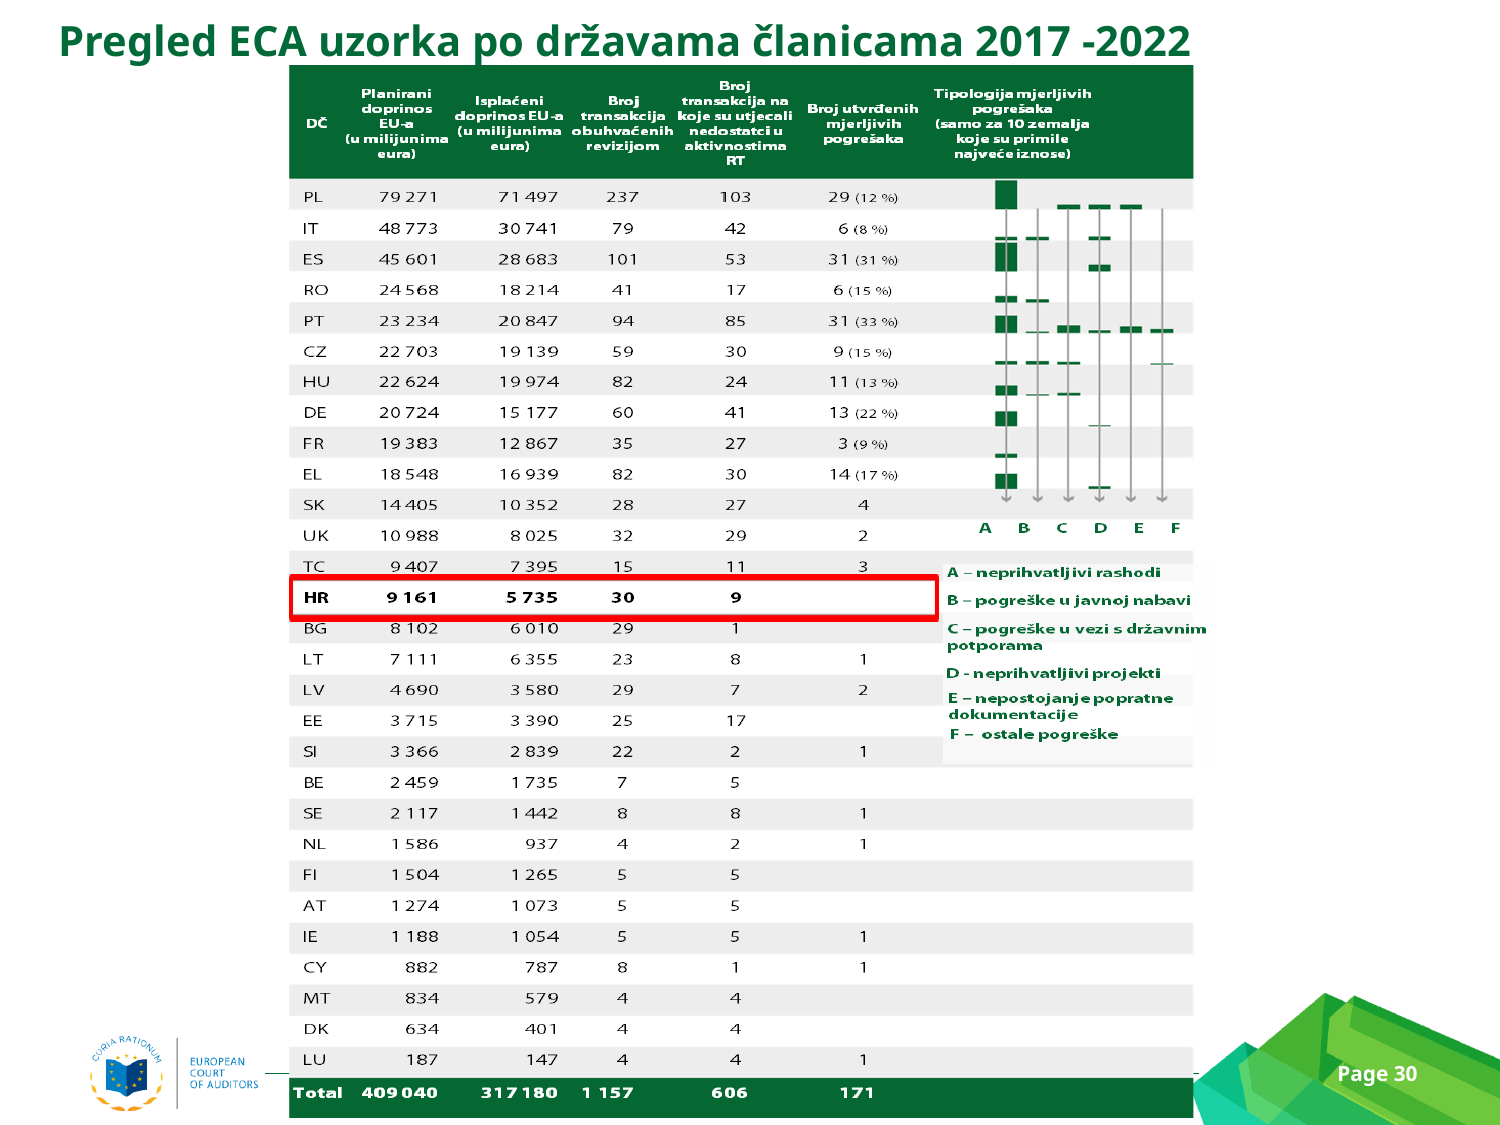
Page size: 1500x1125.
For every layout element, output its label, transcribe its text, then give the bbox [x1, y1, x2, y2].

slide_number Page 30 [1251, 1053, 1418, 1096]
picture [82, 1028, 265, 1118]
title Pregled ECA uzorka po državama članicama 2017 -2022 [58, 0, 1427, 66]
picture [288, 65, 1500, 1125]
